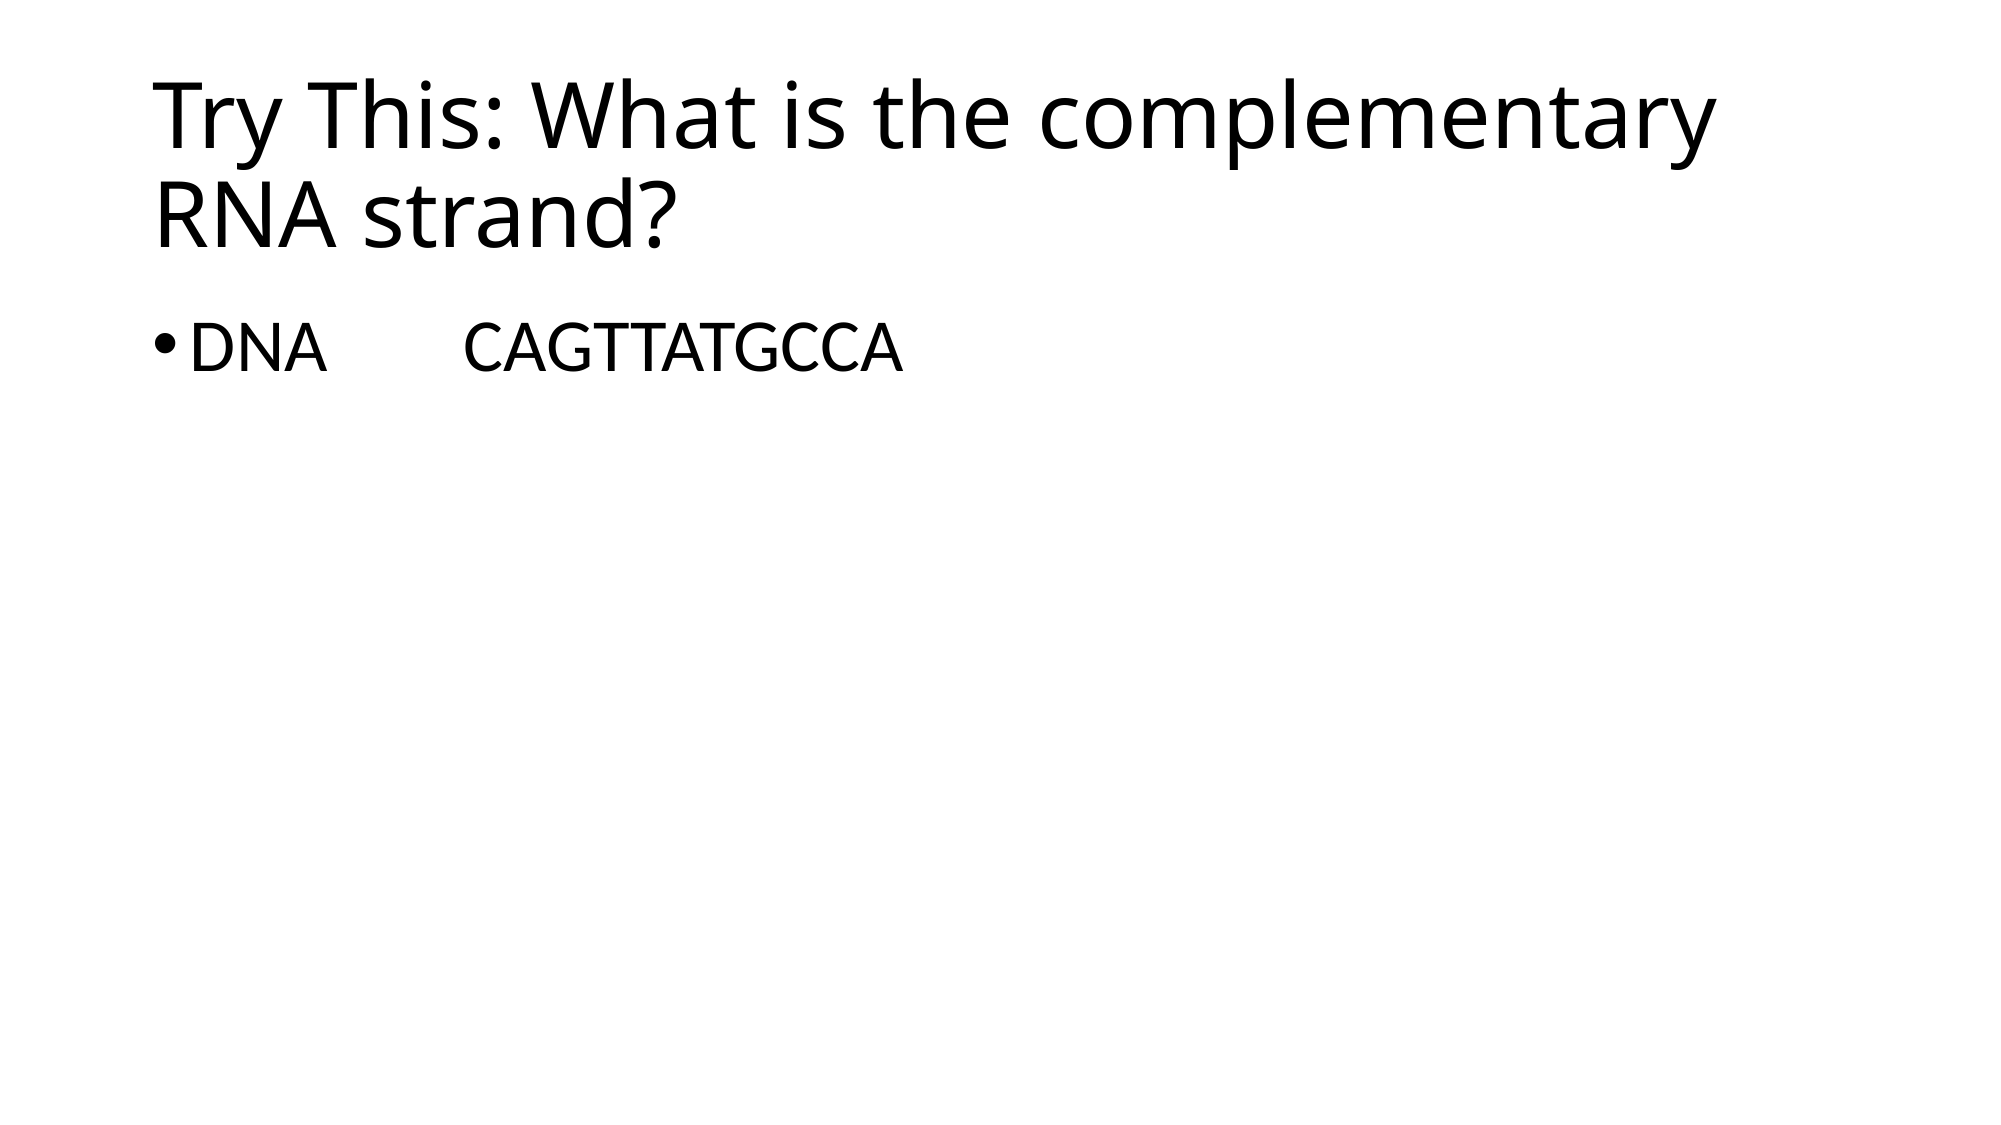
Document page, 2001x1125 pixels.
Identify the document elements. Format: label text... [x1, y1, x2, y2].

list DNA CAGTTATGCCA [137, 299, 1863, 1014]
title Try This: What is the complementary RNA strand? [137, 59, 1863, 278]
